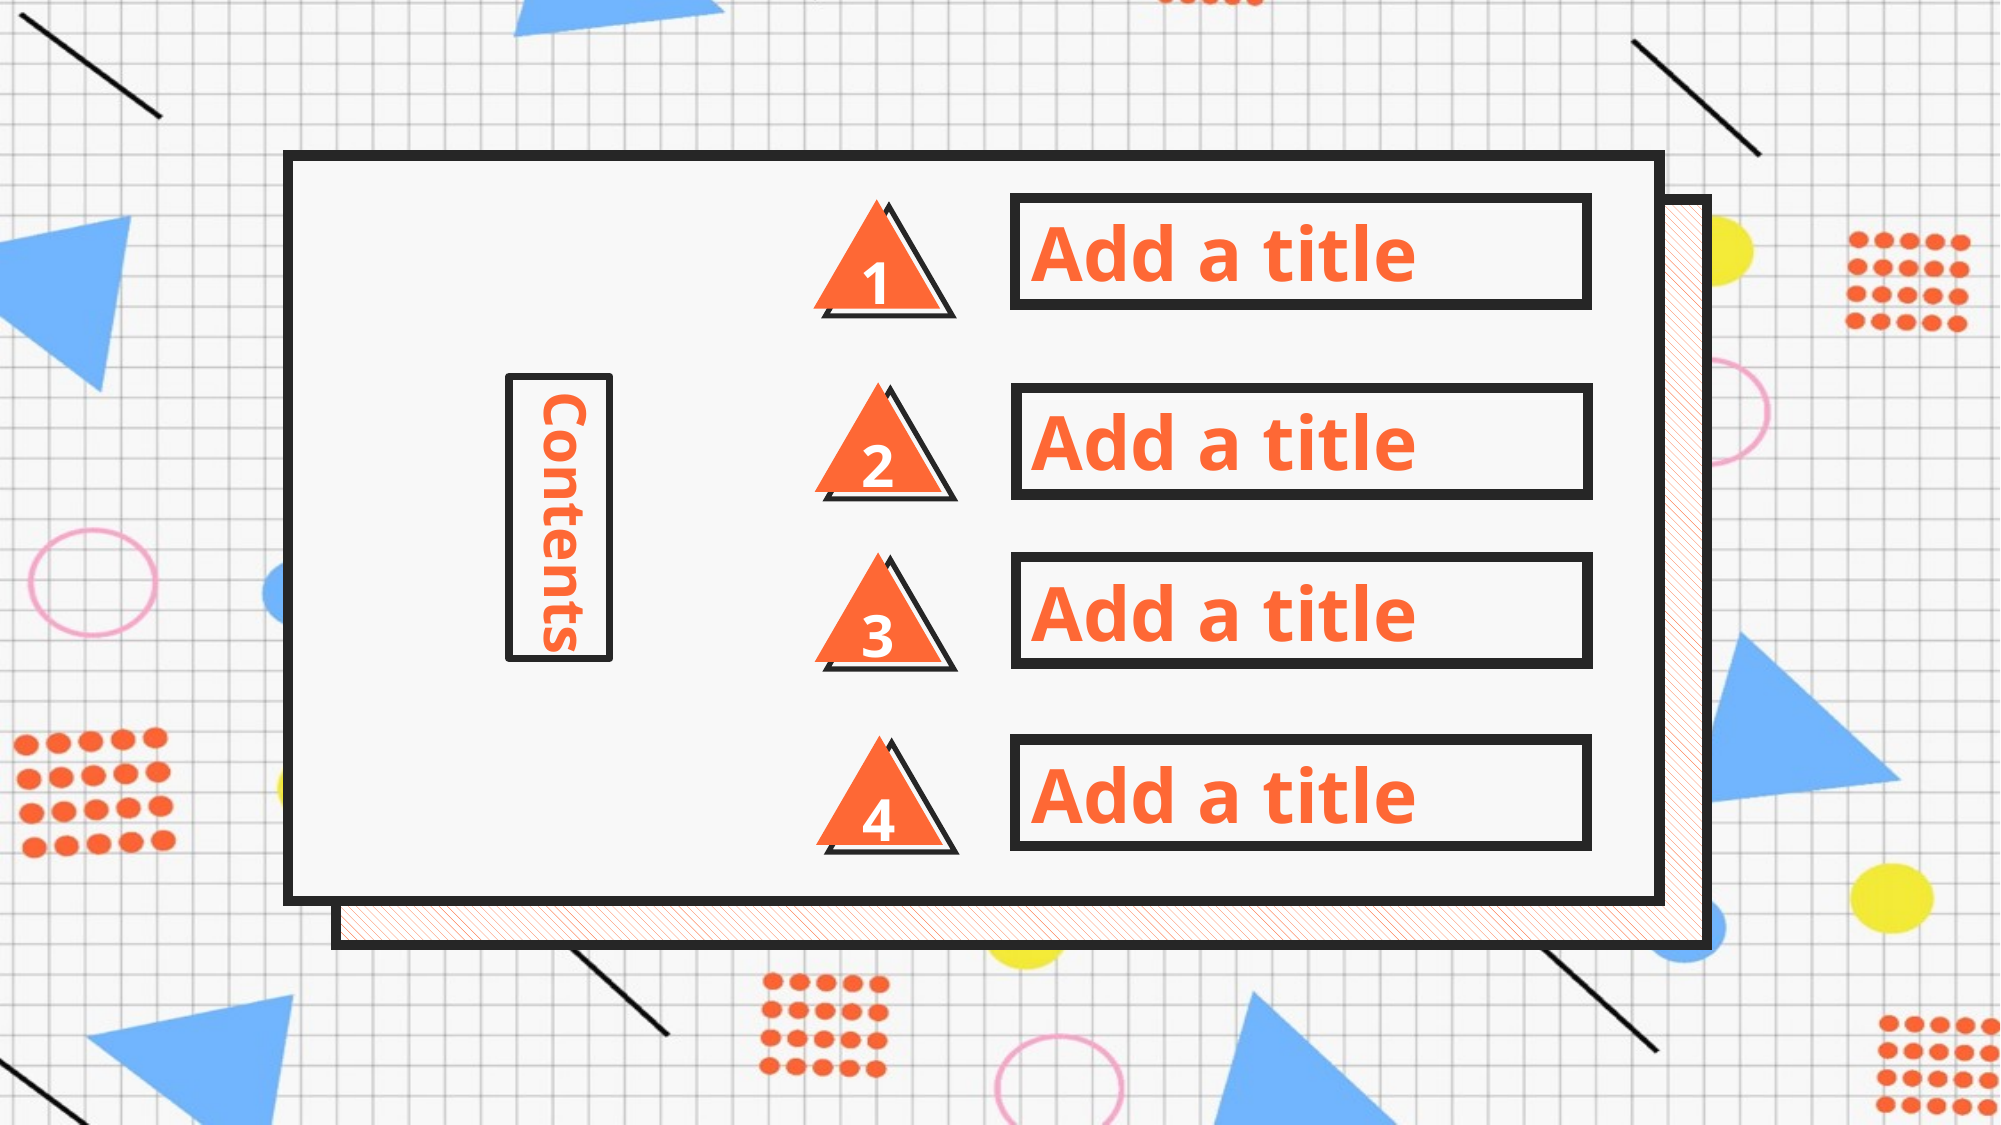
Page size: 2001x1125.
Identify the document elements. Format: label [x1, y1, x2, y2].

text_box [814, 552, 954, 669]
text_box [288, 155, 1708, 945]
text_box [815, 735, 956, 853]
picture [0, 0, 2001, 1125]
text_box [813, 199, 953, 316]
text_box [814, 382, 954, 499]
